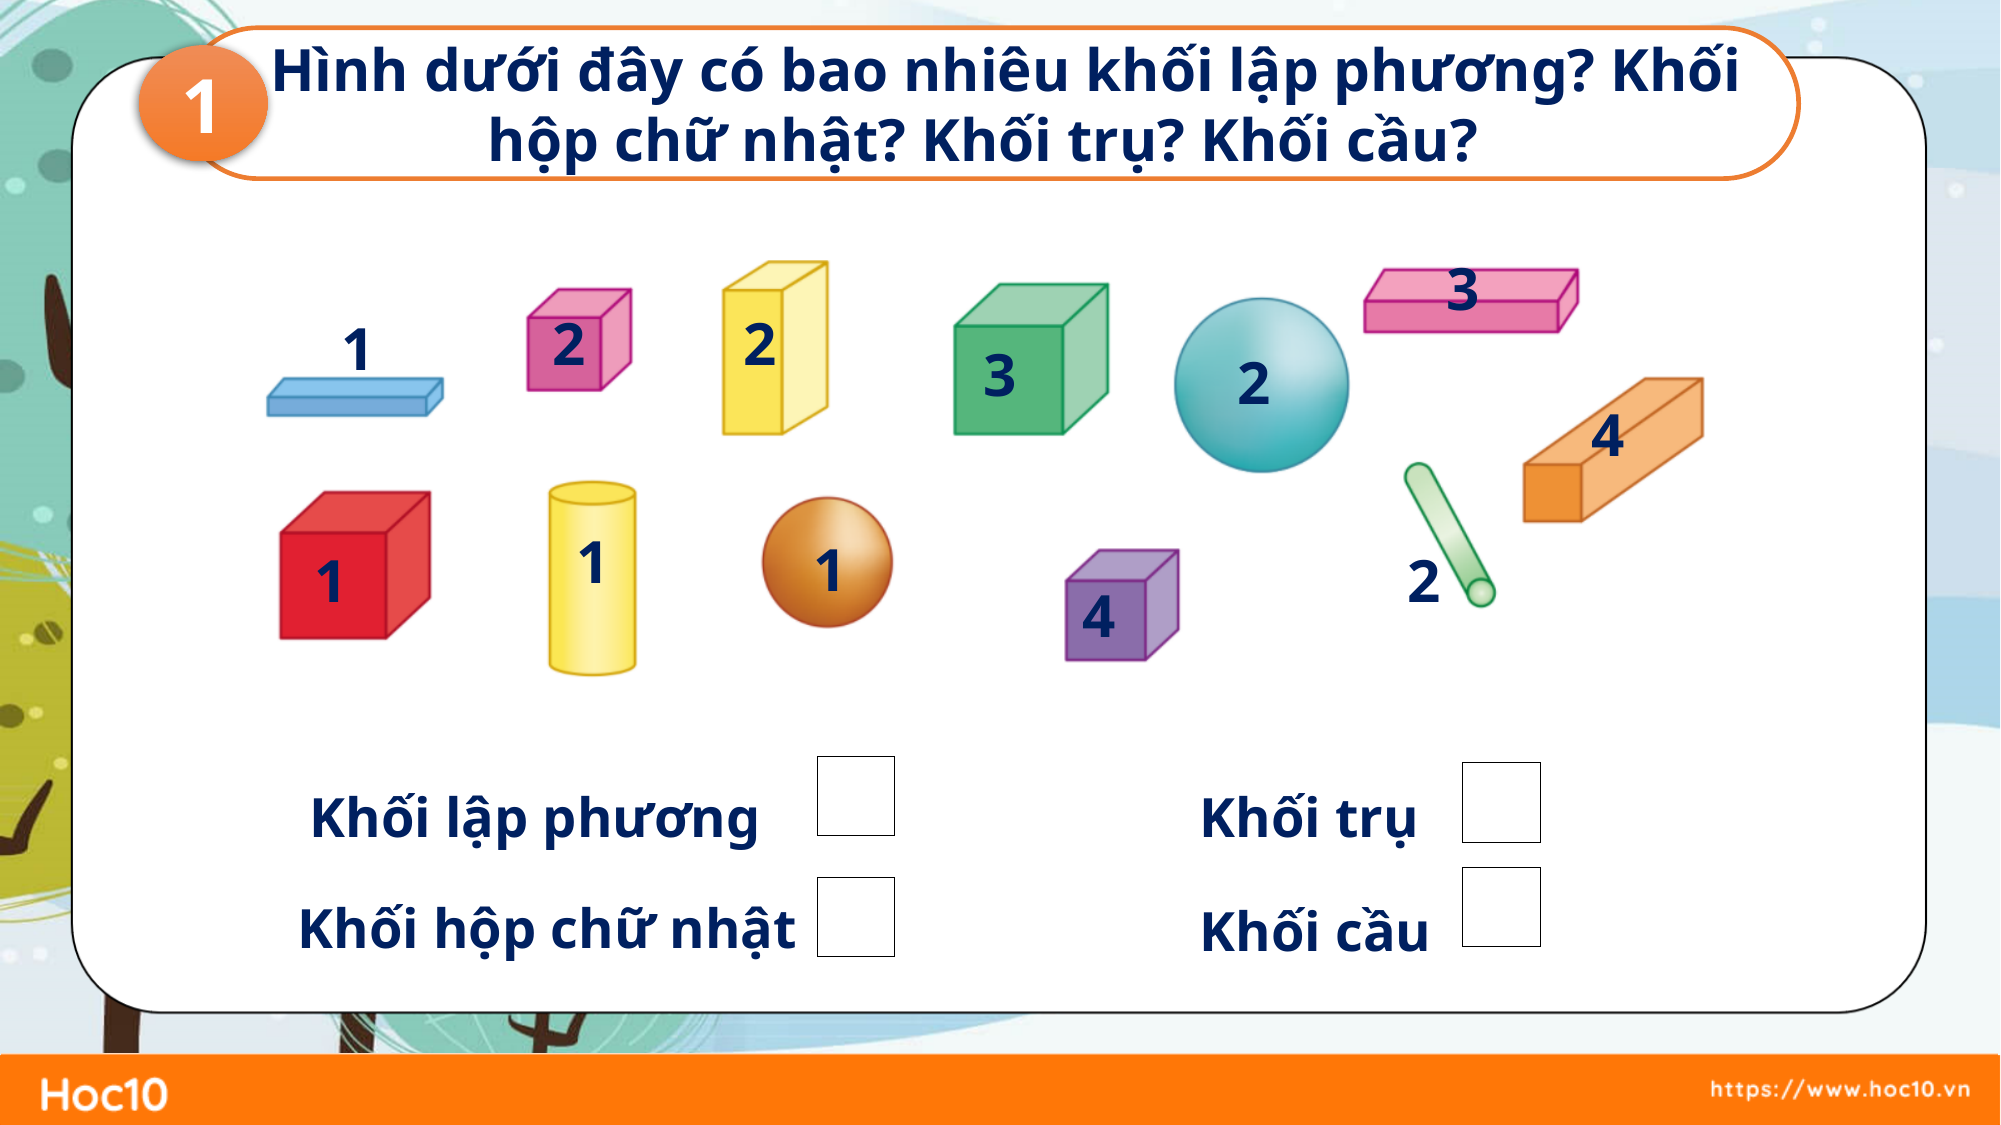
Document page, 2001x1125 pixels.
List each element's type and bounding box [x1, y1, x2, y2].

text_box [139, 27, 1799, 179]
picture [0, 0, 2001, 1125]
